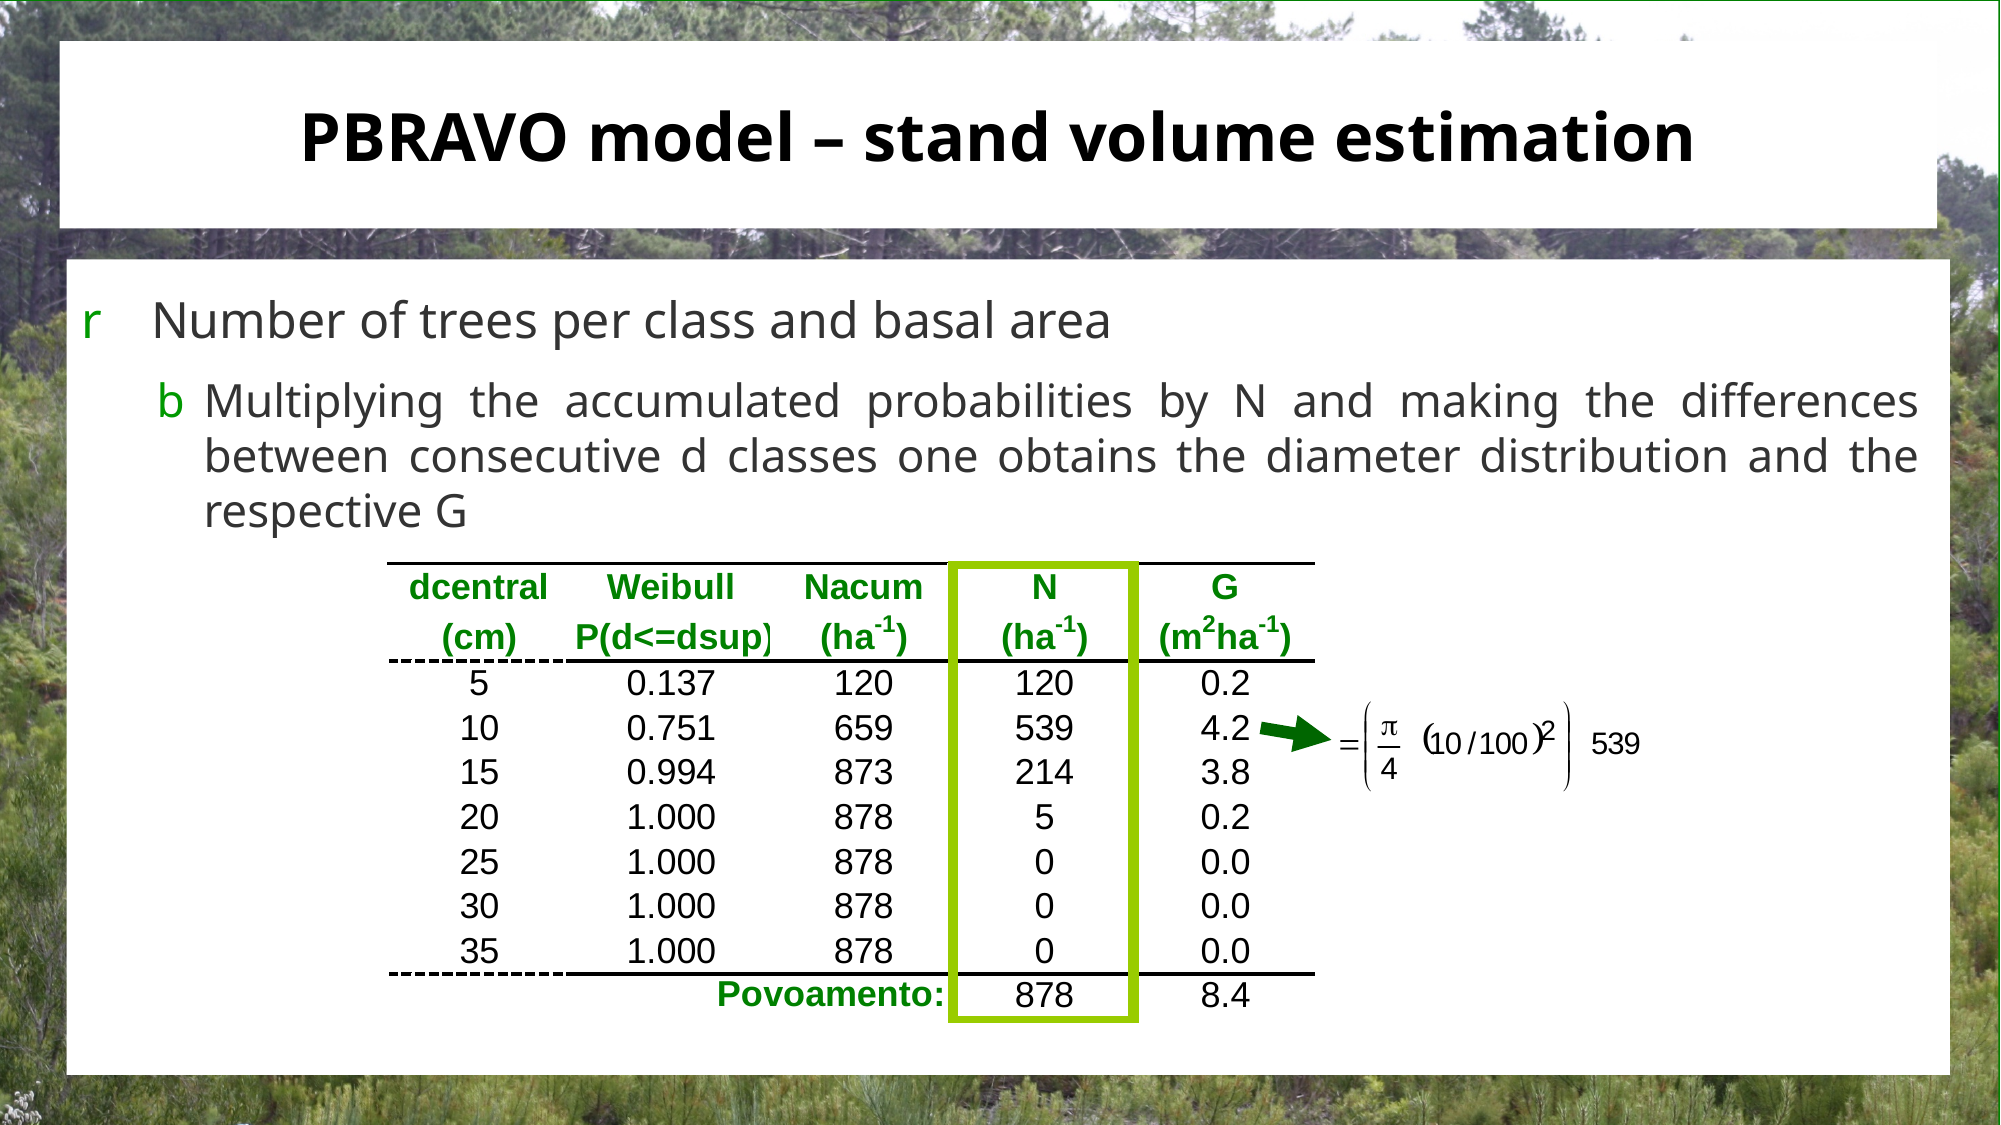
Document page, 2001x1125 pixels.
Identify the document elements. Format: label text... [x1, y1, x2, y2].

title PBRAVO model – stand volume estimation [59, 41, 1938, 229]
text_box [1331, 692, 1650, 811]
list Number of trees per class and basal area Multiplying the accumulated probabilities by N and making the differences between consecutive d classes one obtains the diameter distribution and the respective G [66, 259, 1950, 1075]
text_box [1321, 732, 1326, 744]
picture [0, 1, 1999, 1125]
